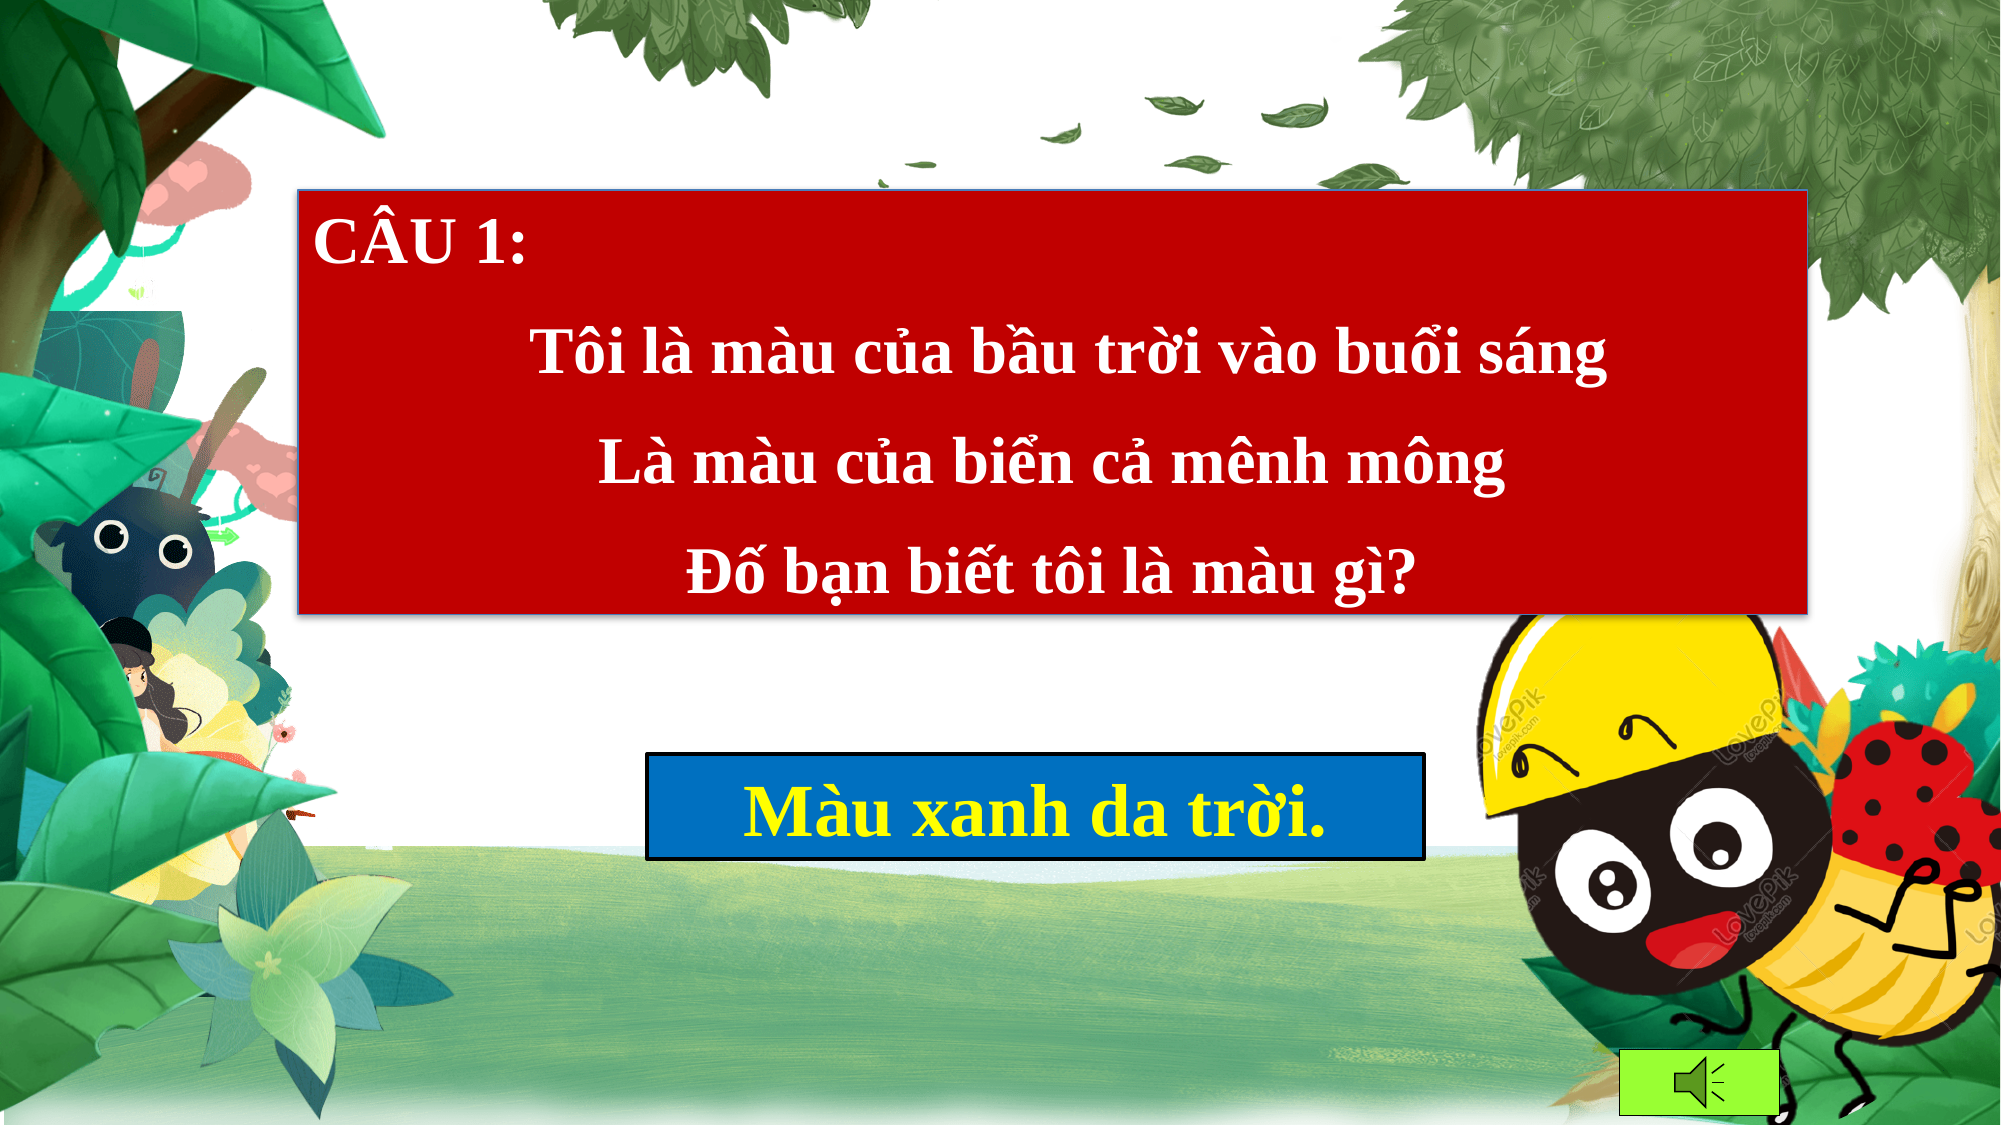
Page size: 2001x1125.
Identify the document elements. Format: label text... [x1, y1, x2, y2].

text_box CÂU 1: Tôi là màu của bầu trời vào buổi sáng Là màu của biển cả mênh mông Đố bạn biết tôi là màu gì? [297, 189, 1808, 615]
picture [0, 0, 2001, 1125]
text_box Màu xanh da trời. [645, 752, 1372, 861]
